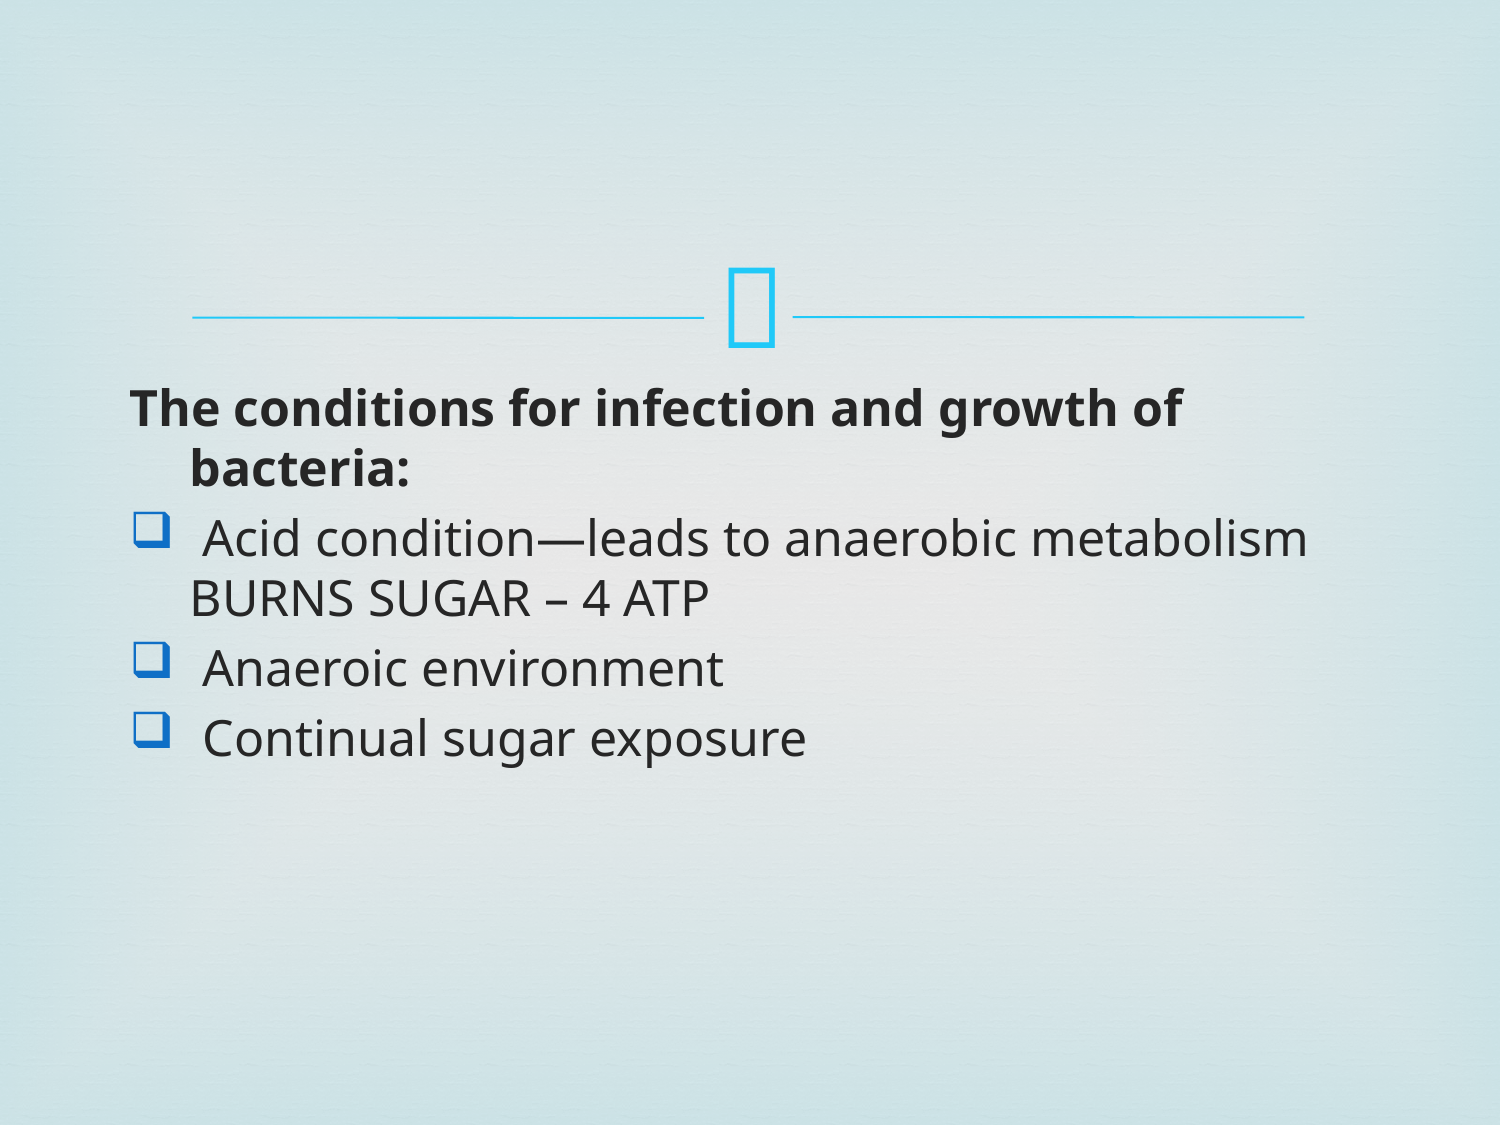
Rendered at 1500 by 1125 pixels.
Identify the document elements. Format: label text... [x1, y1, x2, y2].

list The conditions for infection and growth of bacteria: Acid condition—leads to anaerobic metabolism BURNS SUGAR – 4 ATP Anaeroic environment Continual sugar exposure [114, 368, 1386, 1005]
